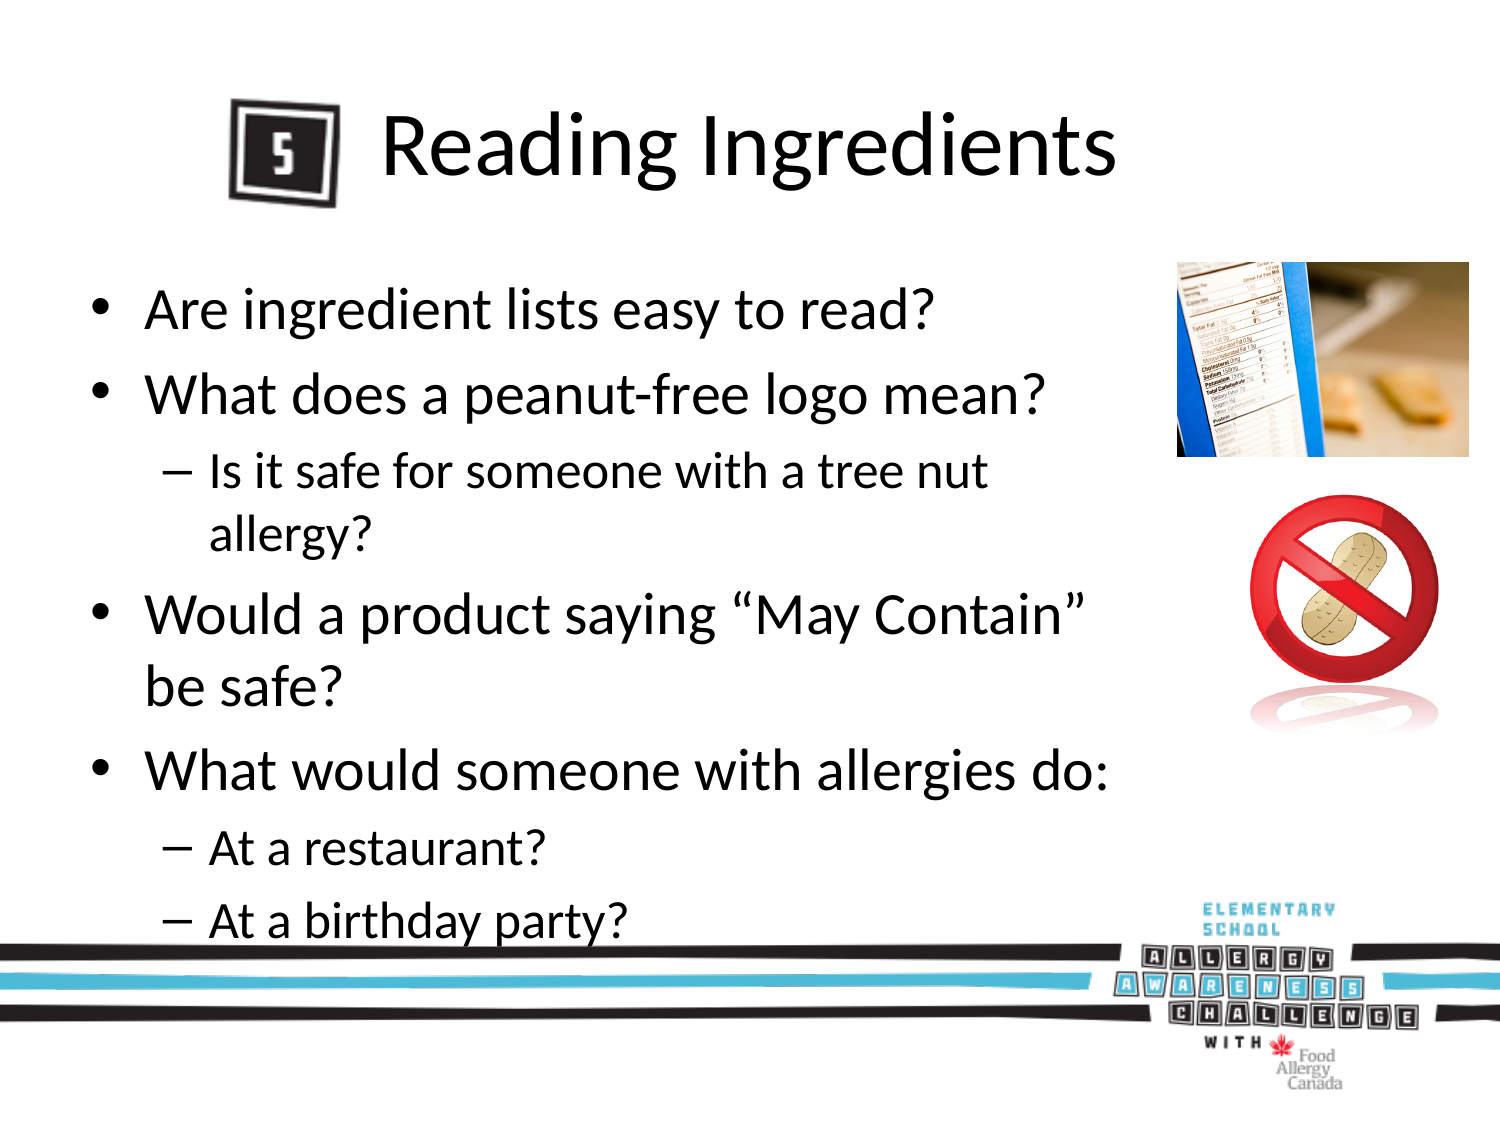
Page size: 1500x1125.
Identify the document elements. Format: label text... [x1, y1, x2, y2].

picture [1176, 262, 1469, 457]
list Are ingredient lists easy to read? What does a peanut-free logo mean? Is it safe for someone with a tree nut allergy? Would a product saying “May Contain” be safe? What would someone with allergies do: At a restaurant? At a birthday party? [75, 262, 1177, 963]
picture [1218, 492, 1469, 743]
picture [223, 93, 352, 215]
title Reading Ingredients [75, 45, 1425, 233]
